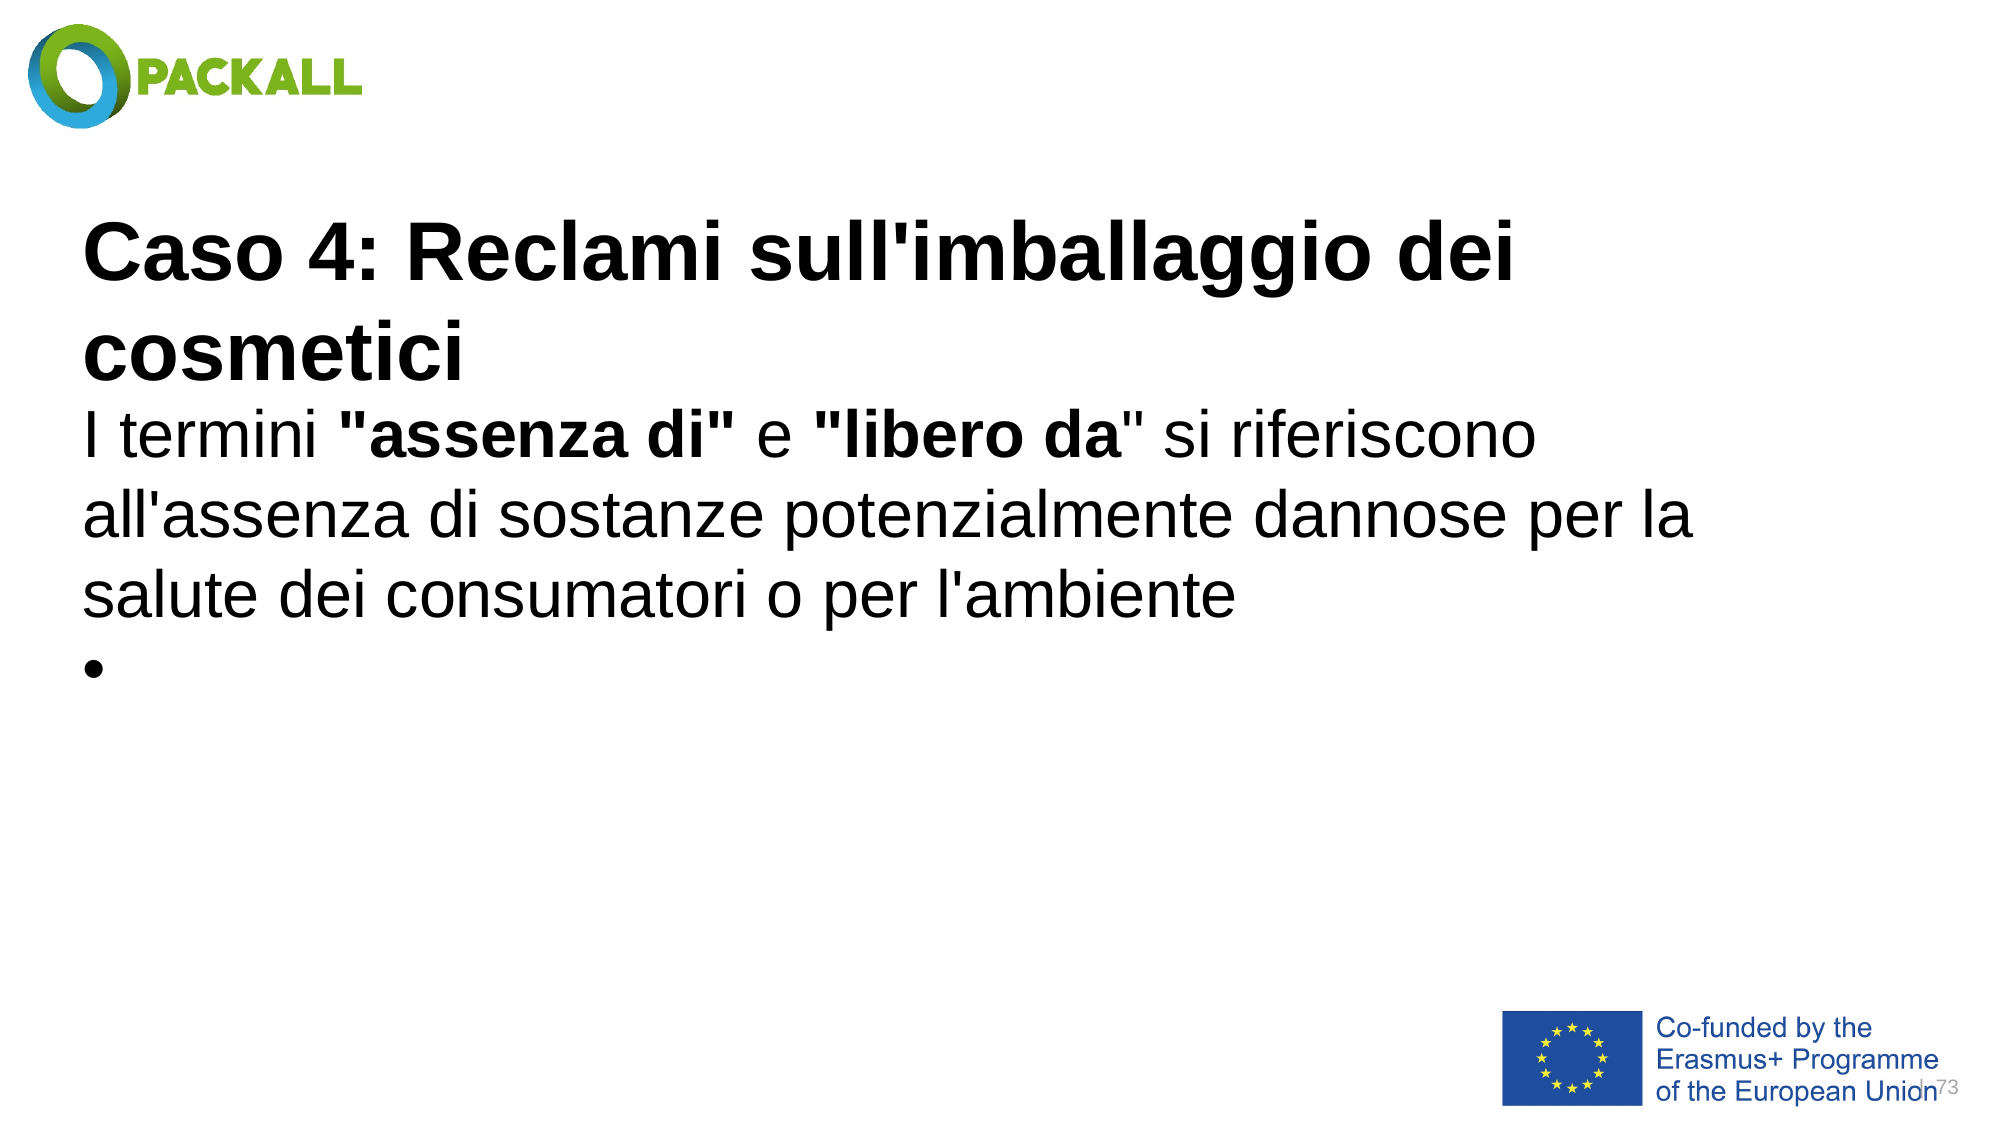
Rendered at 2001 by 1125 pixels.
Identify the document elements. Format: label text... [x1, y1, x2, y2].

picture [1479, 991, 2000, 1123]
slide_number | 73 [1918, 1064, 1981, 1107]
picture [28, 24, 362, 130]
title Caso 4: Reclami sull'imballaggio dei cosmetici [67, 189, 1793, 296]
list I termini "assenza di" e "libero da" si riferiscono all'assenza di sostanze potenzialmente dannose per la salute dei consumatori o per l'ambiente [67, 383, 1793, 1065]
